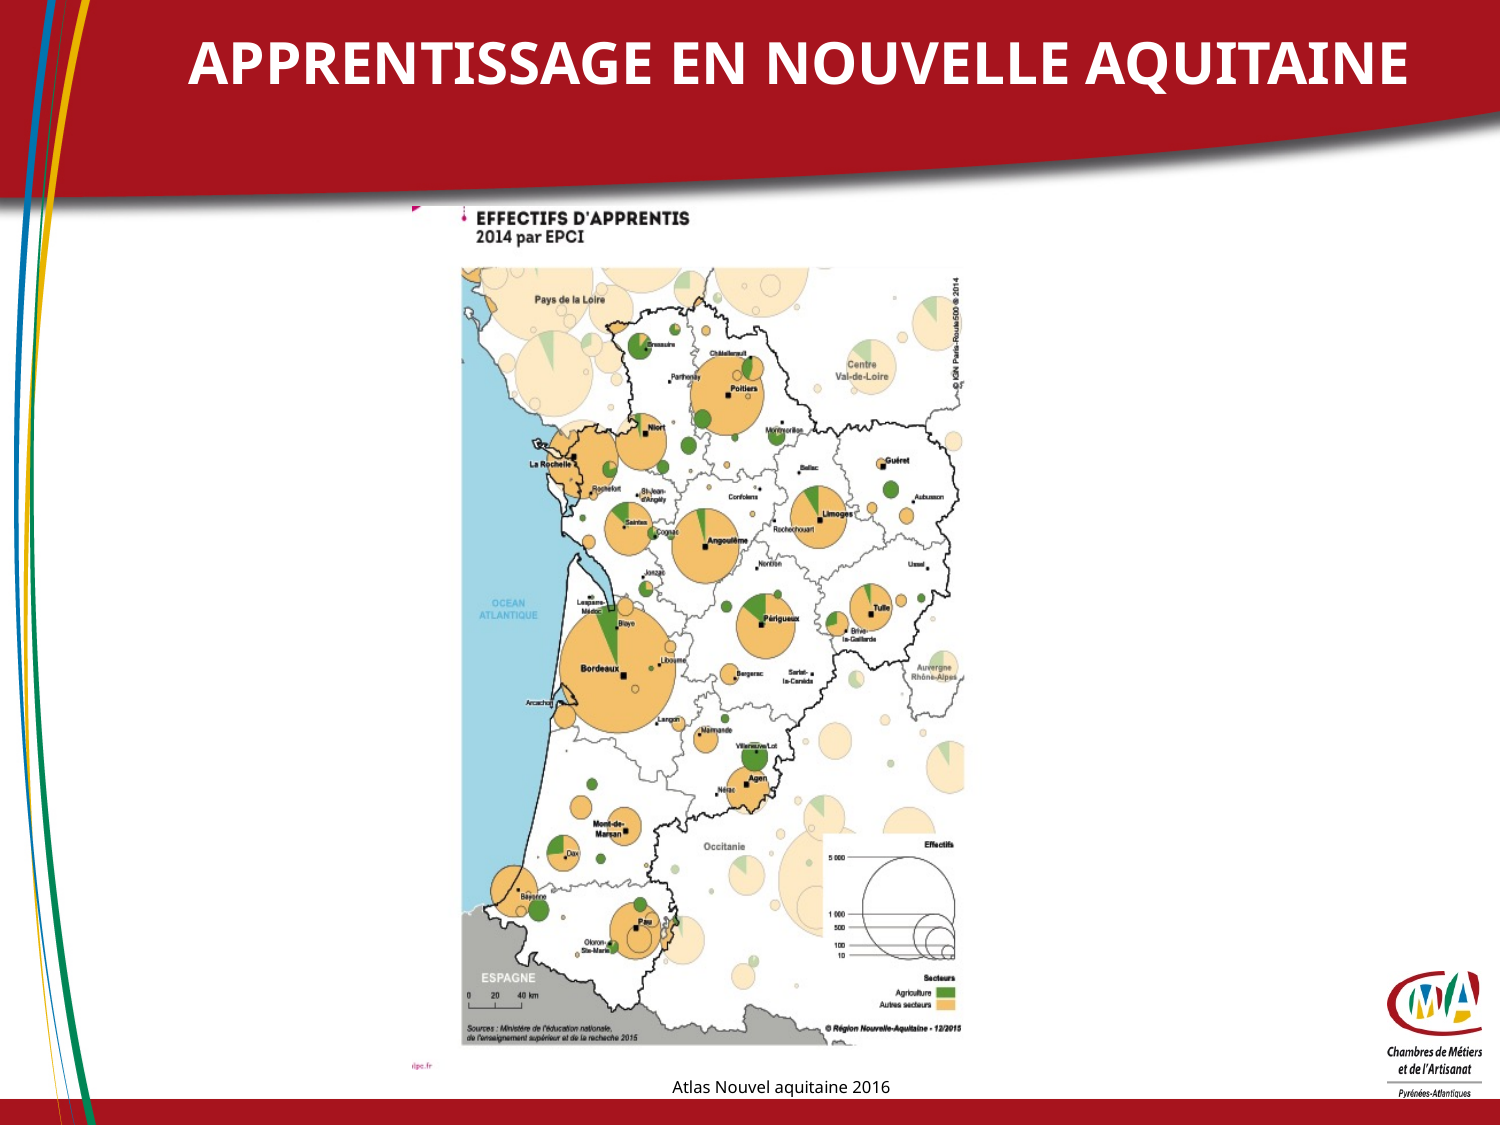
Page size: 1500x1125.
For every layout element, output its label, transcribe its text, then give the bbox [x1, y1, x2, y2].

title APPRENTISSAGE EN NOUVELLE AQUITAINE [99, 19, 1500, 133]
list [411, 206, 1024, 1070]
picture [0, 0, 1500, 1125]
text_box Atlas Nouvel aquitaine 2016 [657, 1069, 1425, 1105]
